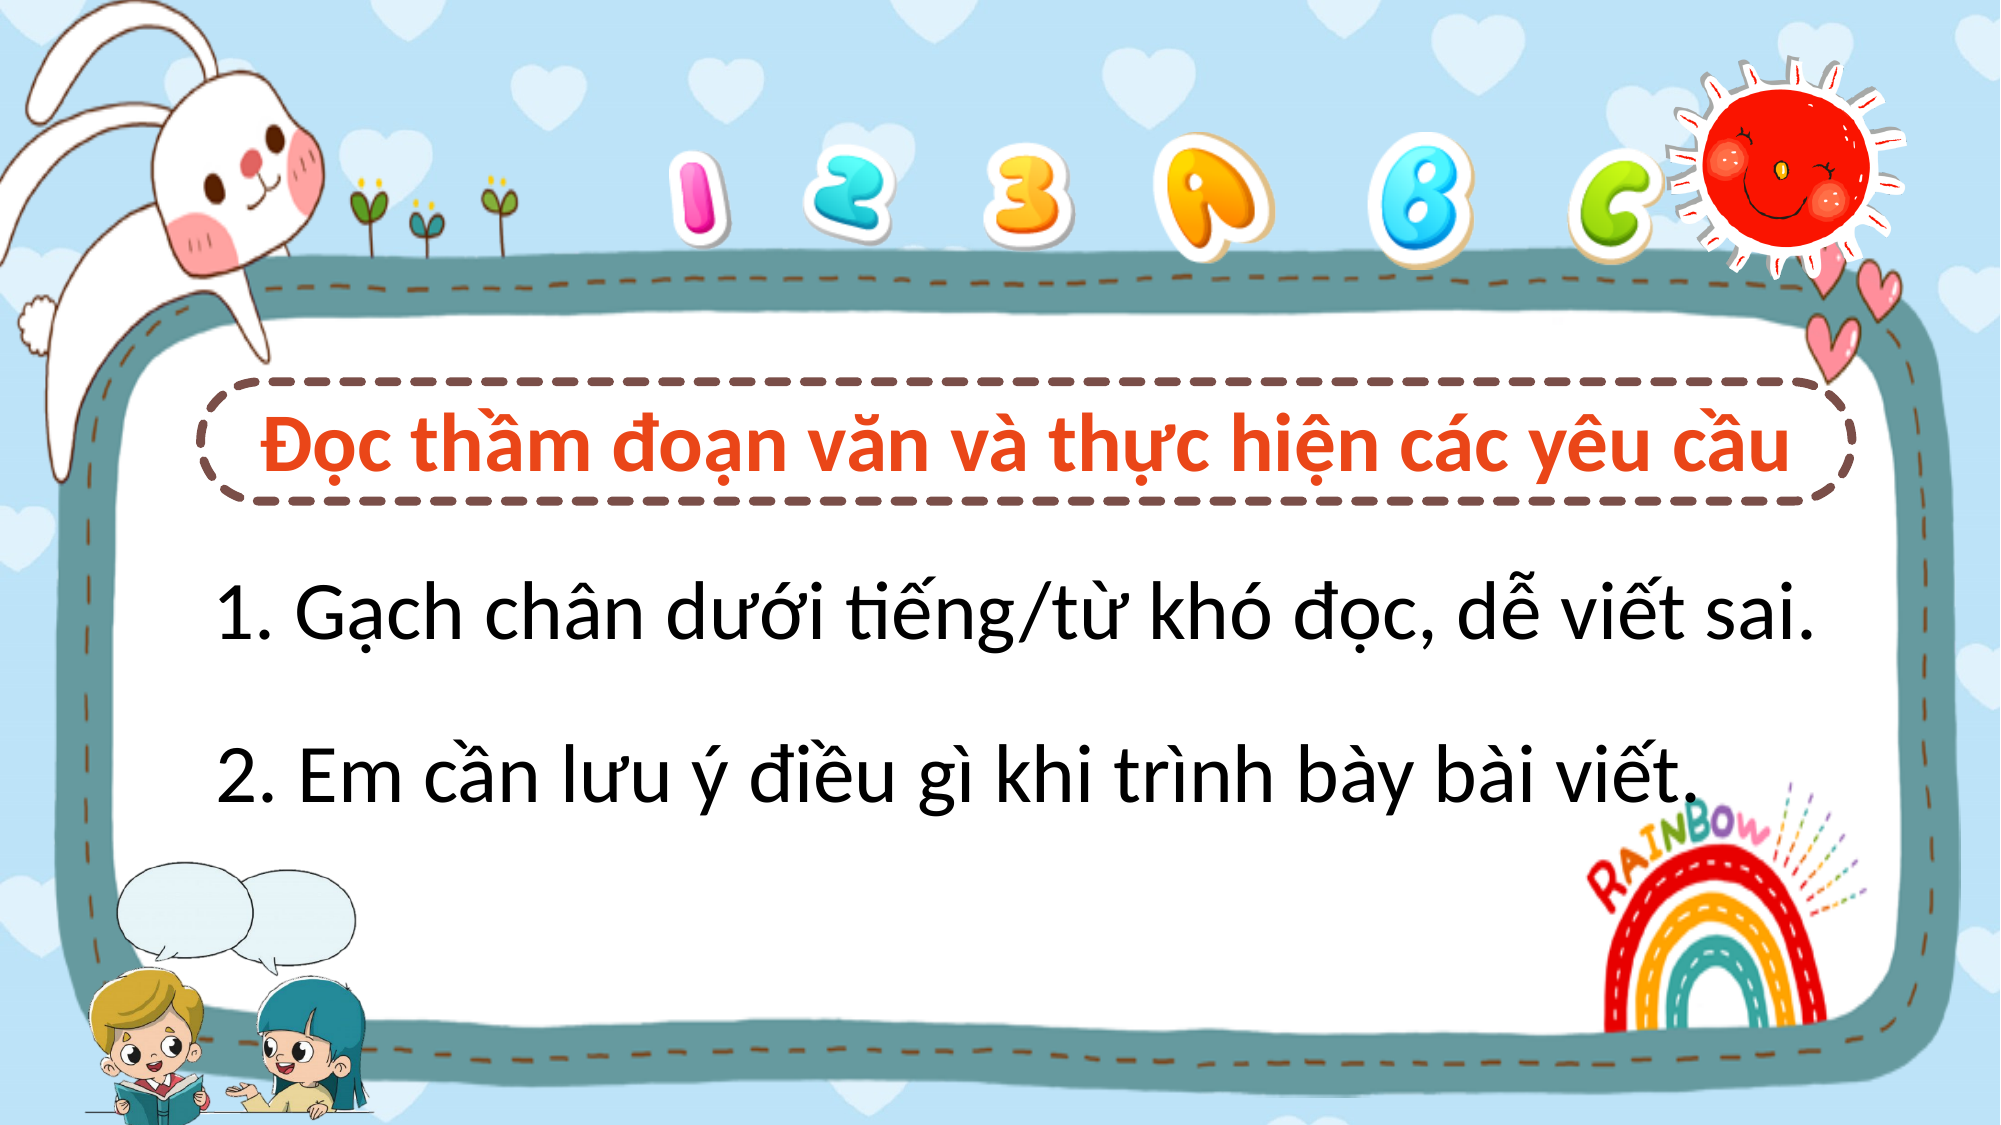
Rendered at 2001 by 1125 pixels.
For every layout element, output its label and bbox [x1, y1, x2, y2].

text_box [200, 372, 1853, 502]
picture [0, 0, 2000, 1125]
